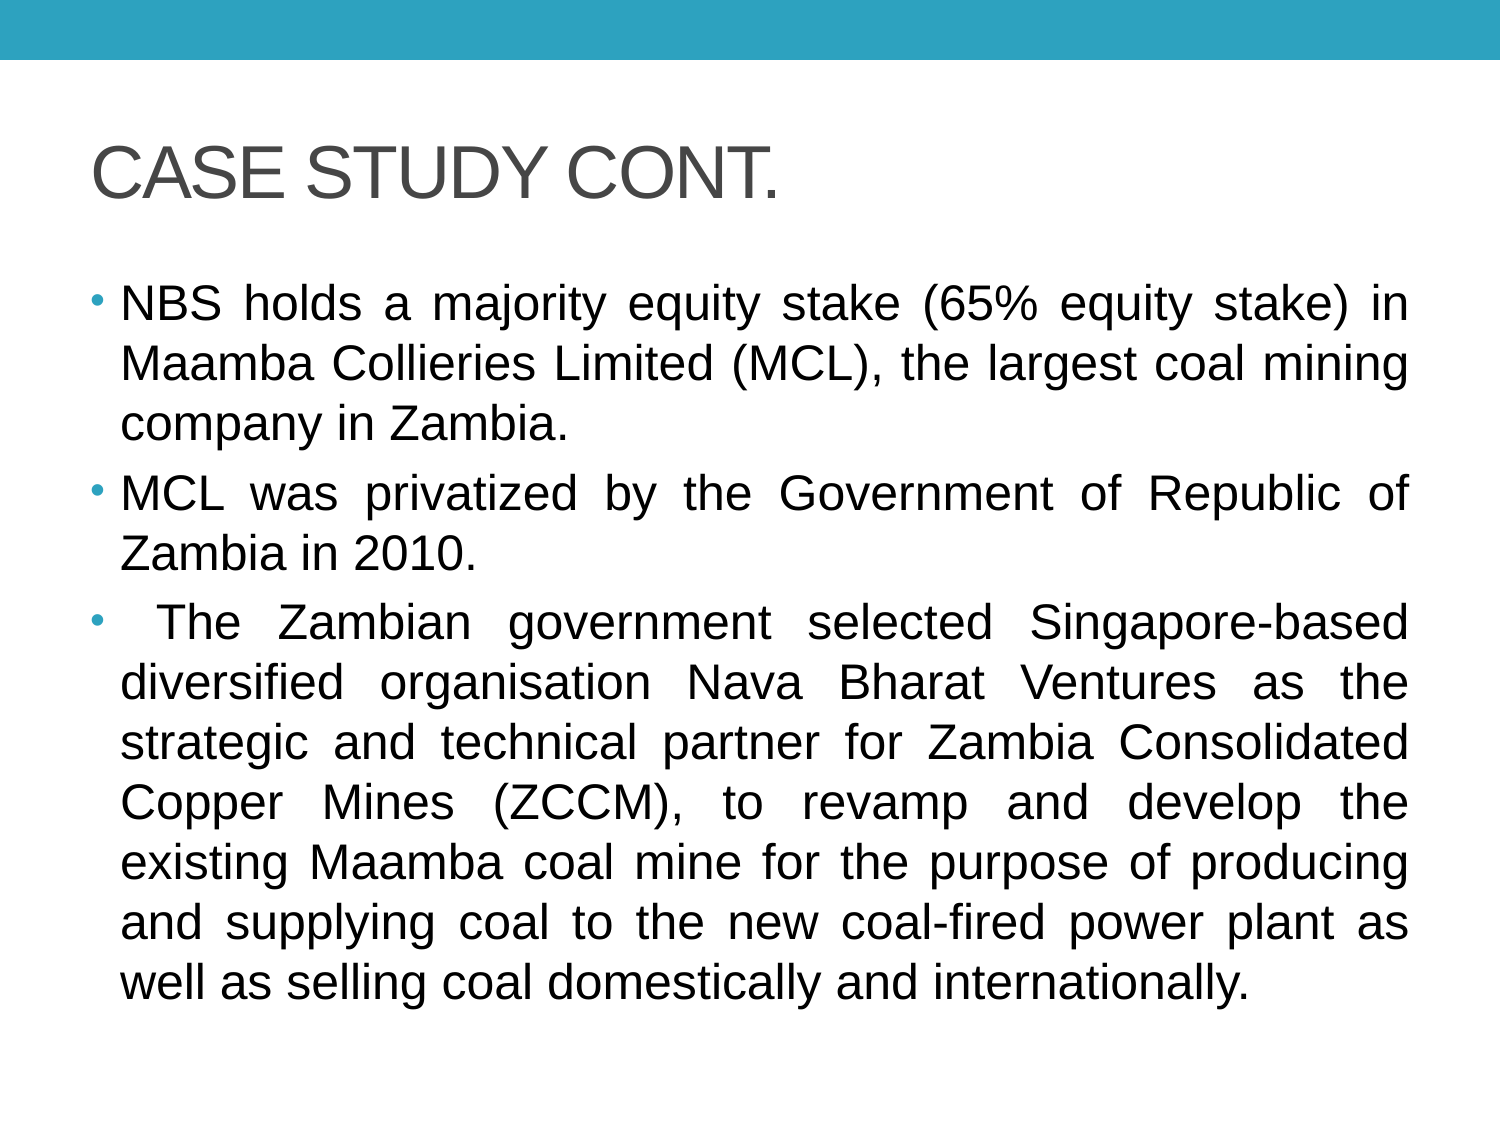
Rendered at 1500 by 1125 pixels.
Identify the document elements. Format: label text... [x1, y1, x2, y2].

list NBS holds a majority equity stake (65% equity stake) in Maamba Collieries Limited (MCL), the largest coal mining company in Zambia. MCL was privatized by the Government of Republic of Zambia in 2010. The Zambian government selected Singapore-based diversified organisation Nava Bharat Ventures as the strategic and technical partner for Zambia Consolidated Copper Mines (ZCCM), to revamp and develop the existing Maamba coal mine for the purpose of producing and supplying coal to the new coal-fired power plant as well as selling coal domestically and internationally. [75, 262, 1425, 1063]
title CASE STUDY CONT. [75, 87, 1425, 250]
